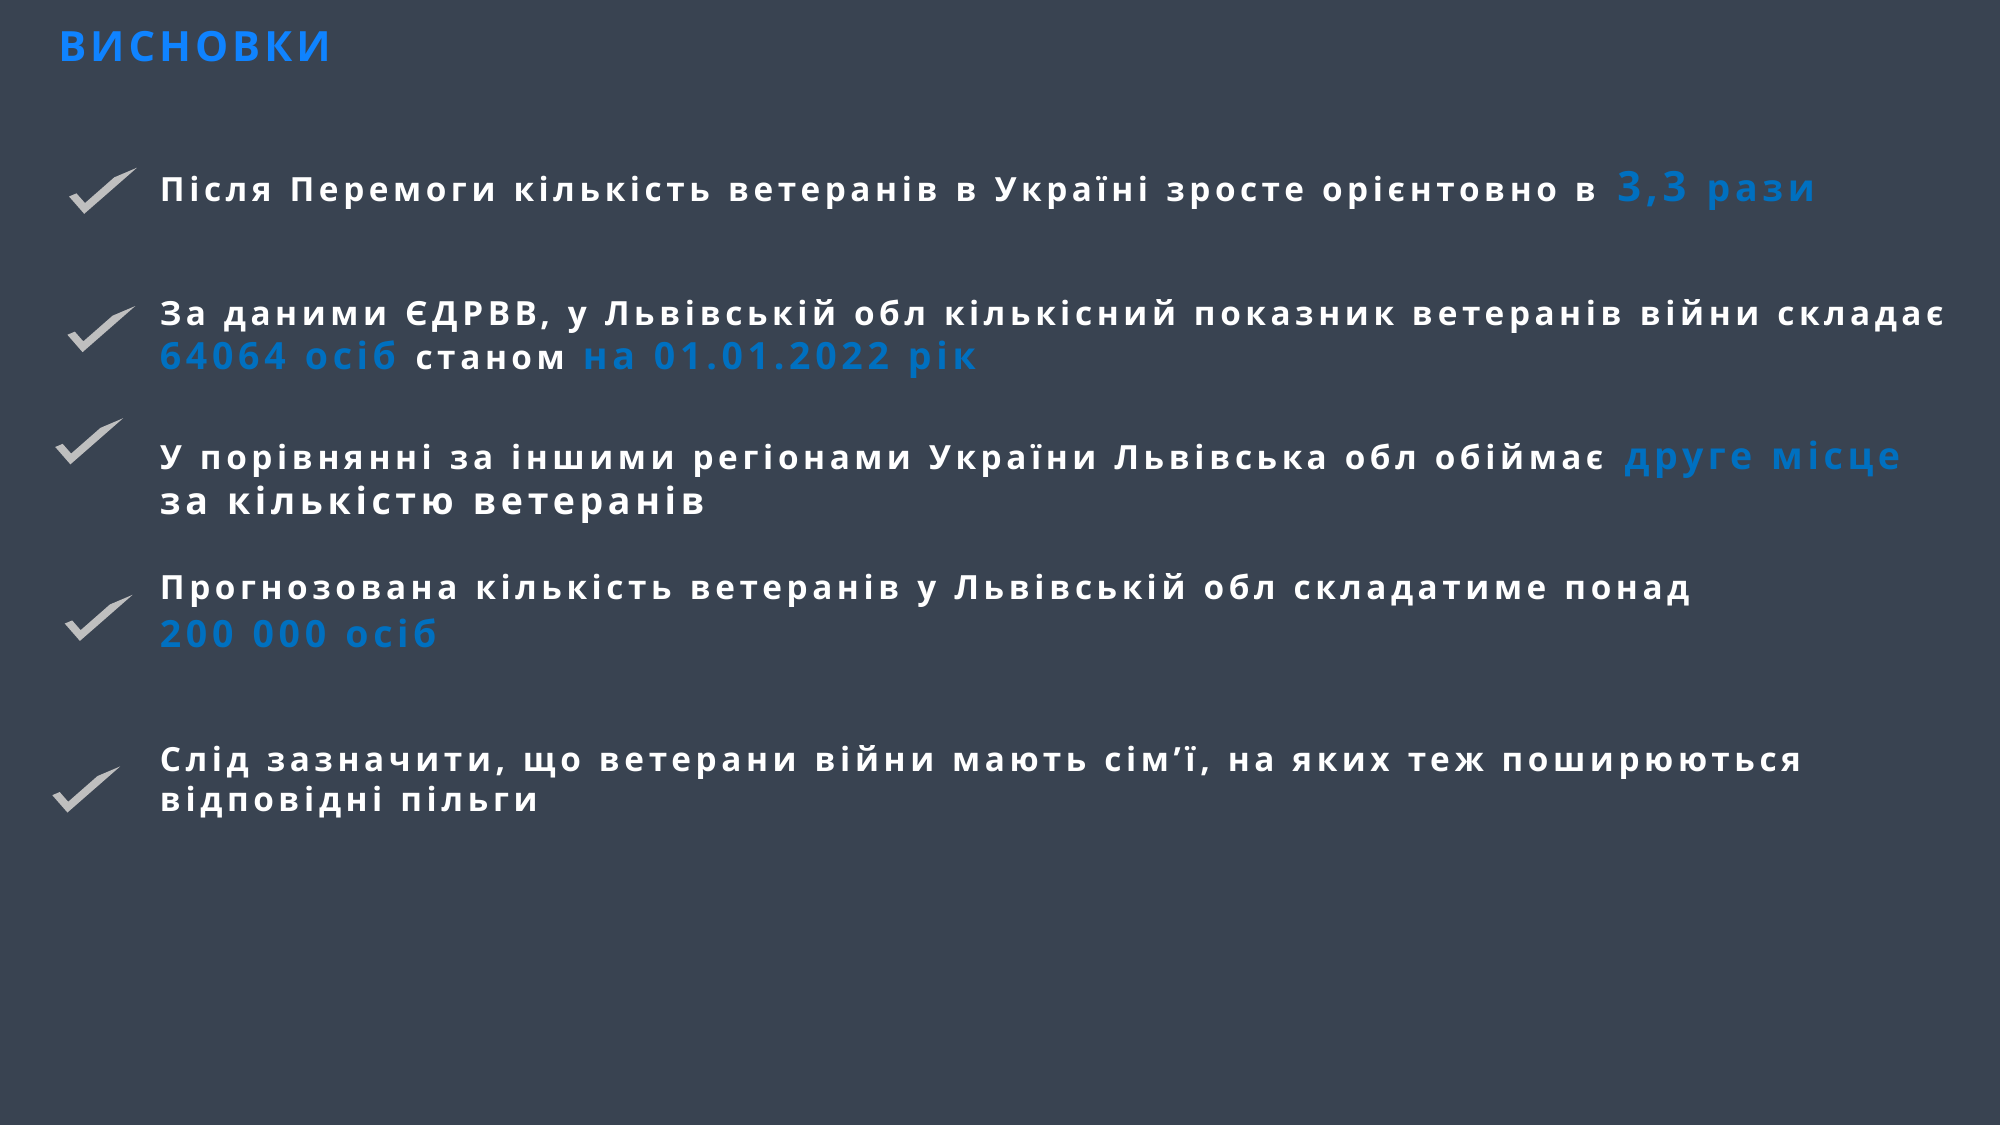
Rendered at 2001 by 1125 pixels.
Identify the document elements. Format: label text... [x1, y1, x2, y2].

text_box У порівнянні за іншими регіонами України Львівська обл обіймає друге місце за кількістю ветеранів [156, 428, 1960, 562]
text_box Після Перемоги кількість ветеранів в Україні зросте орієнтовно в 3,3 рази [156, 156, 1960, 210]
text_box Слід зазначити, що ветерани війни мають сім’ї, на яких теж поширюються відповідні пільги [156, 735, 1960, 819]
text_box За даними ЄДРВВ, у Львівській обл кількісний показник ветеранів війни складає 64064 осіб станом на 01.01.2022 рік [156, 288, 1960, 377]
text_box Прогнозована кількість ветеранів у Львівській обл складатиме понад 200 000 осіб [156, 562, 1960, 655]
text_box [63, 593, 134, 643]
text_box [67, 166, 138, 216]
text_box [65, 305, 136, 354]
text_box [50, 765, 121, 814]
text_box ВИСНОВКИ [55, 16, 417, 70]
text_box [53, 417, 124, 466]
